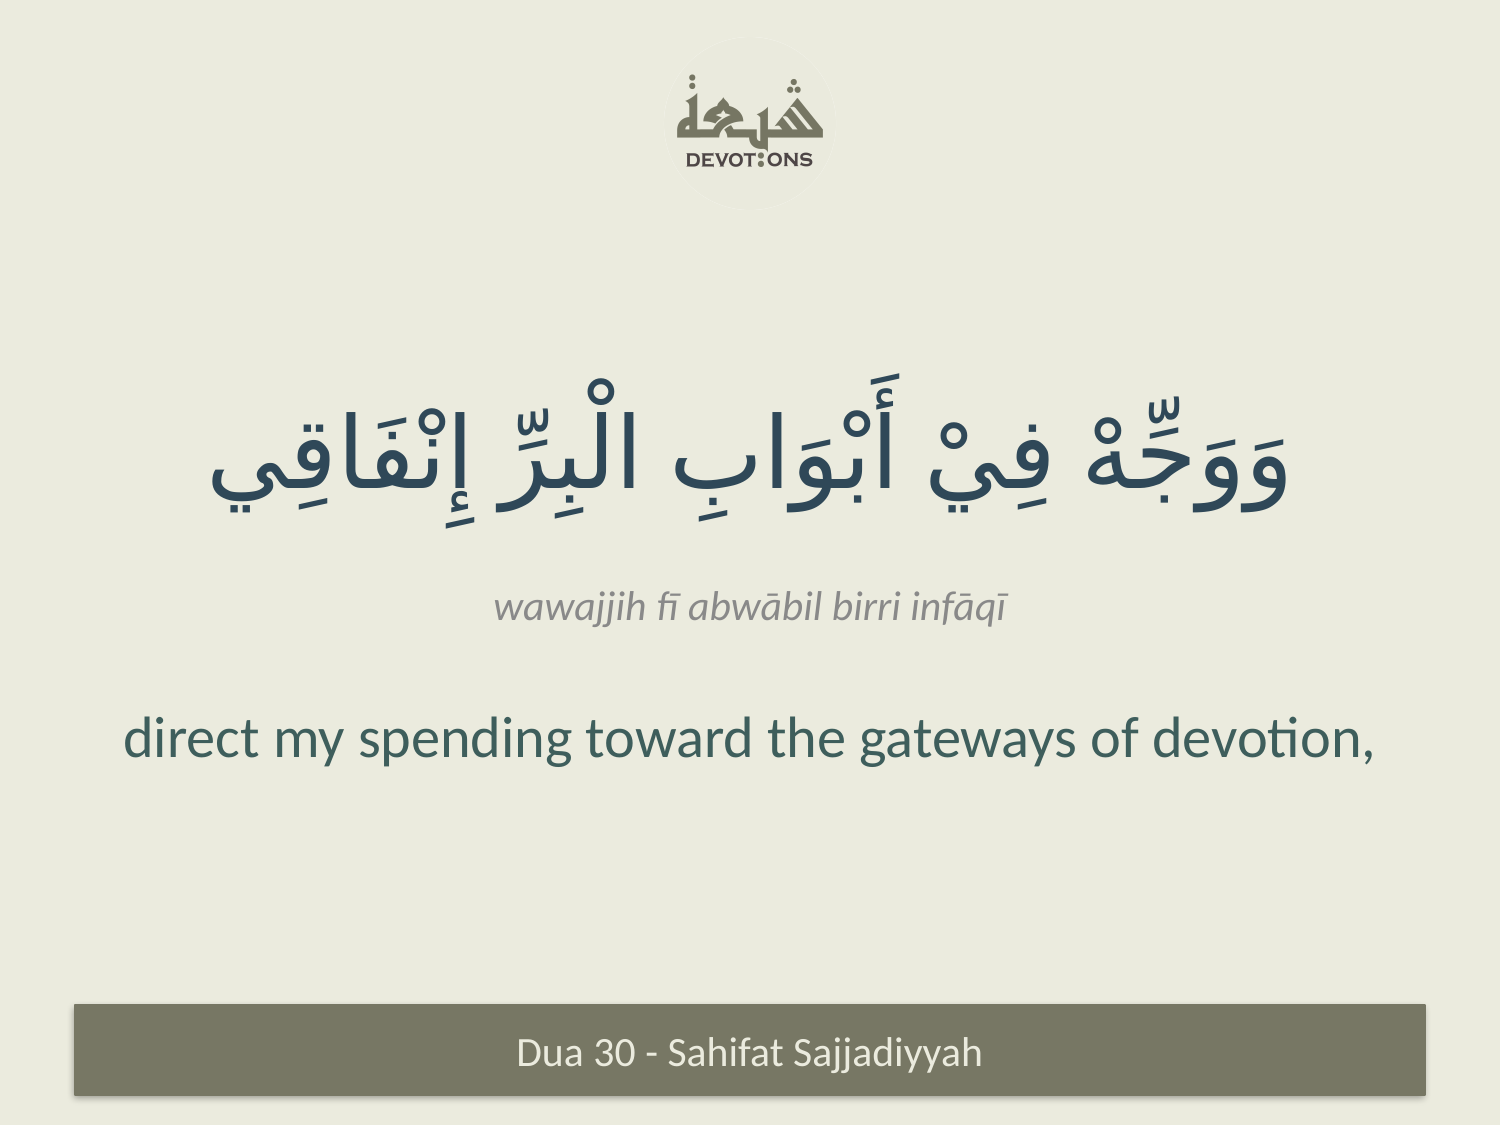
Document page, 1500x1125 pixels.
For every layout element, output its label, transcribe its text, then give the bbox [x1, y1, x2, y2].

picture [656, 29, 844, 218]
text_box [74, 1004, 1426, 1096]
text_box وَوَجِّهْ فِيْ أَبْوَابِ الْبِرِّ إِنْفَاقِي wawajjih fī abwābil birri infāqī direct my spending toward the gateways of devotion, [74, 381, 1425, 776]
text_box Dua 30 - Sahifat Sajjadiyyah [501, 1017, 999, 1083]
